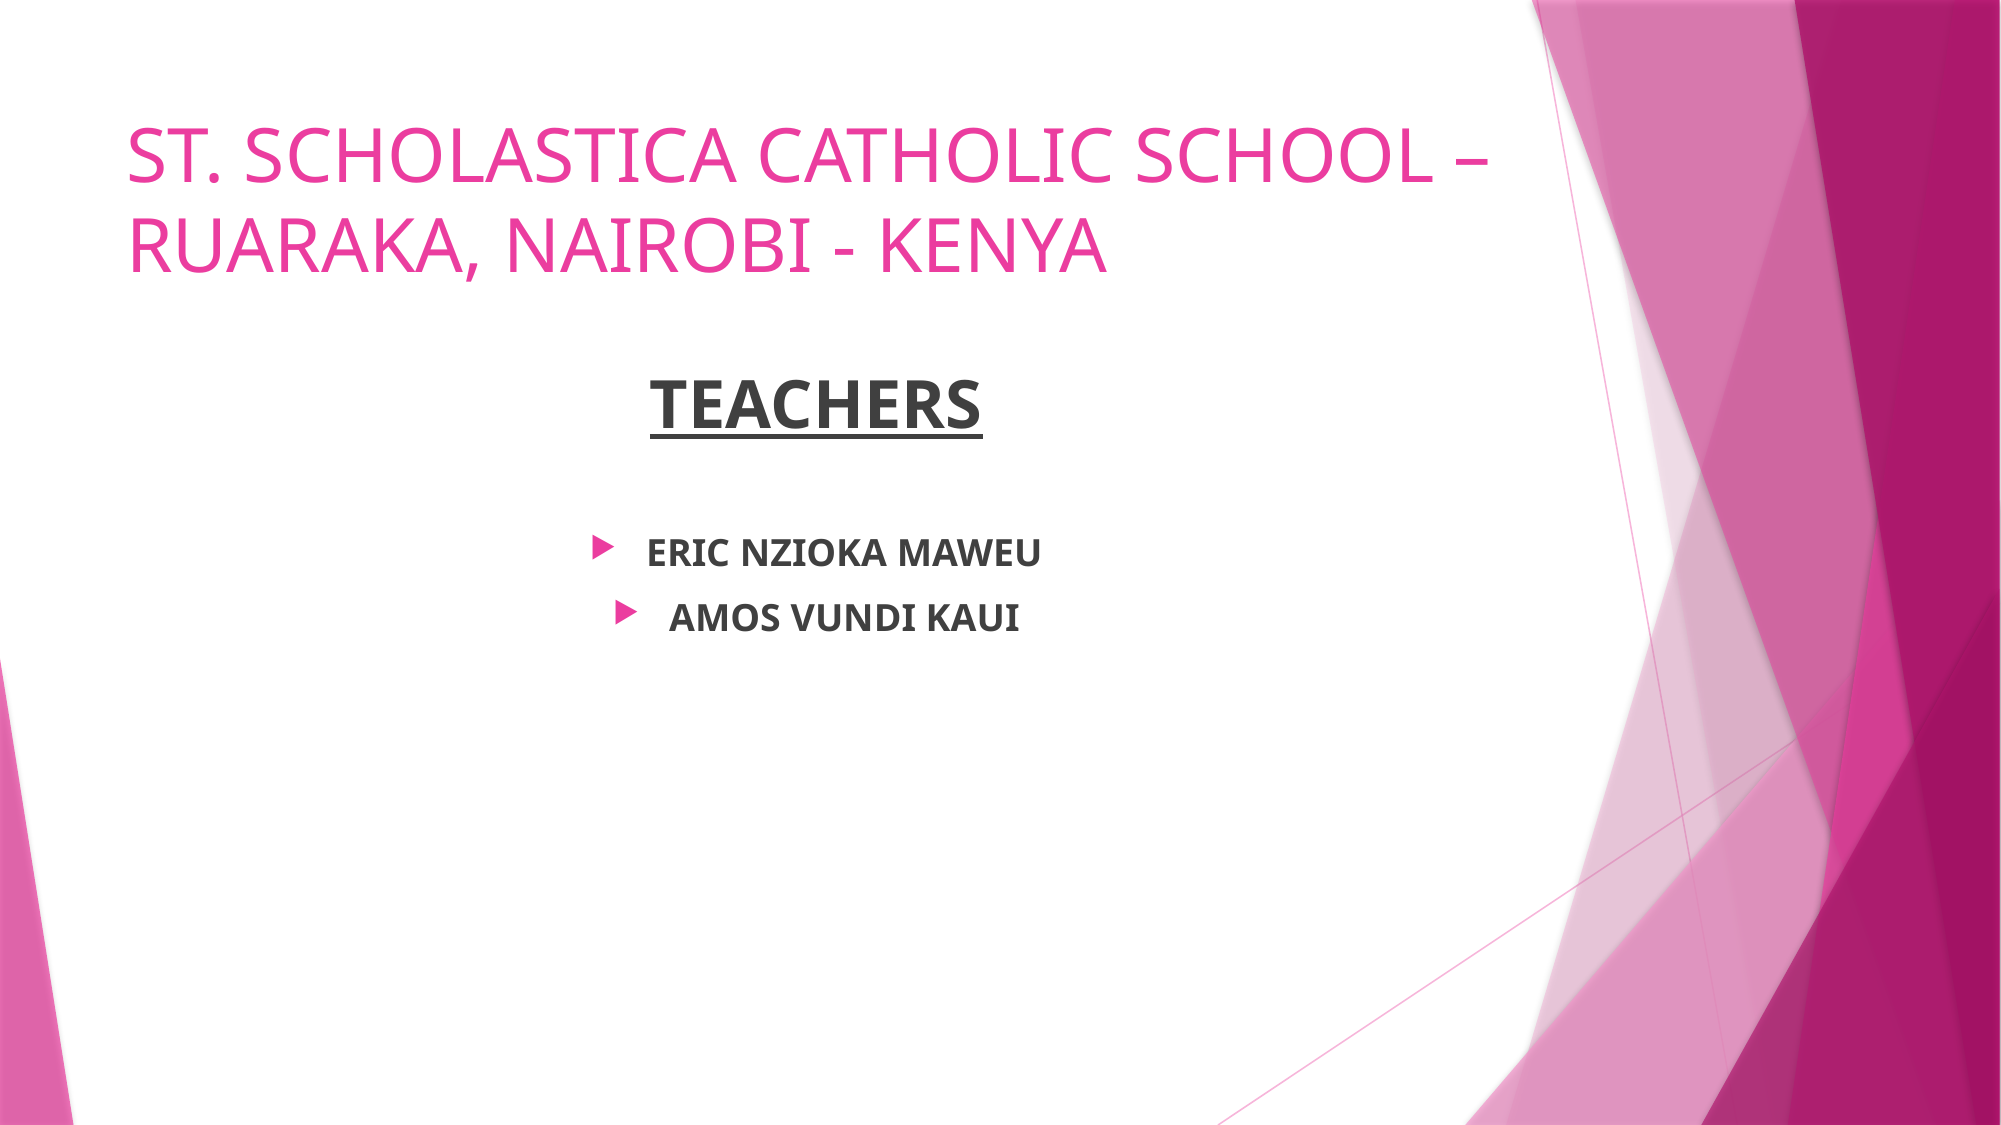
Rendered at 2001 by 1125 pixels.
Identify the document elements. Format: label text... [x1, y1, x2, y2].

list TEACHERS ERIC NZIOKA MAWEU AMOS VUNDI KAUI [111, 354, 1522, 992]
title ST. SCHOLASTICA CATHOLIC SCHOOL – RUARAKA, NAIROBI - KENYA [111, 99, 1522, 317]
